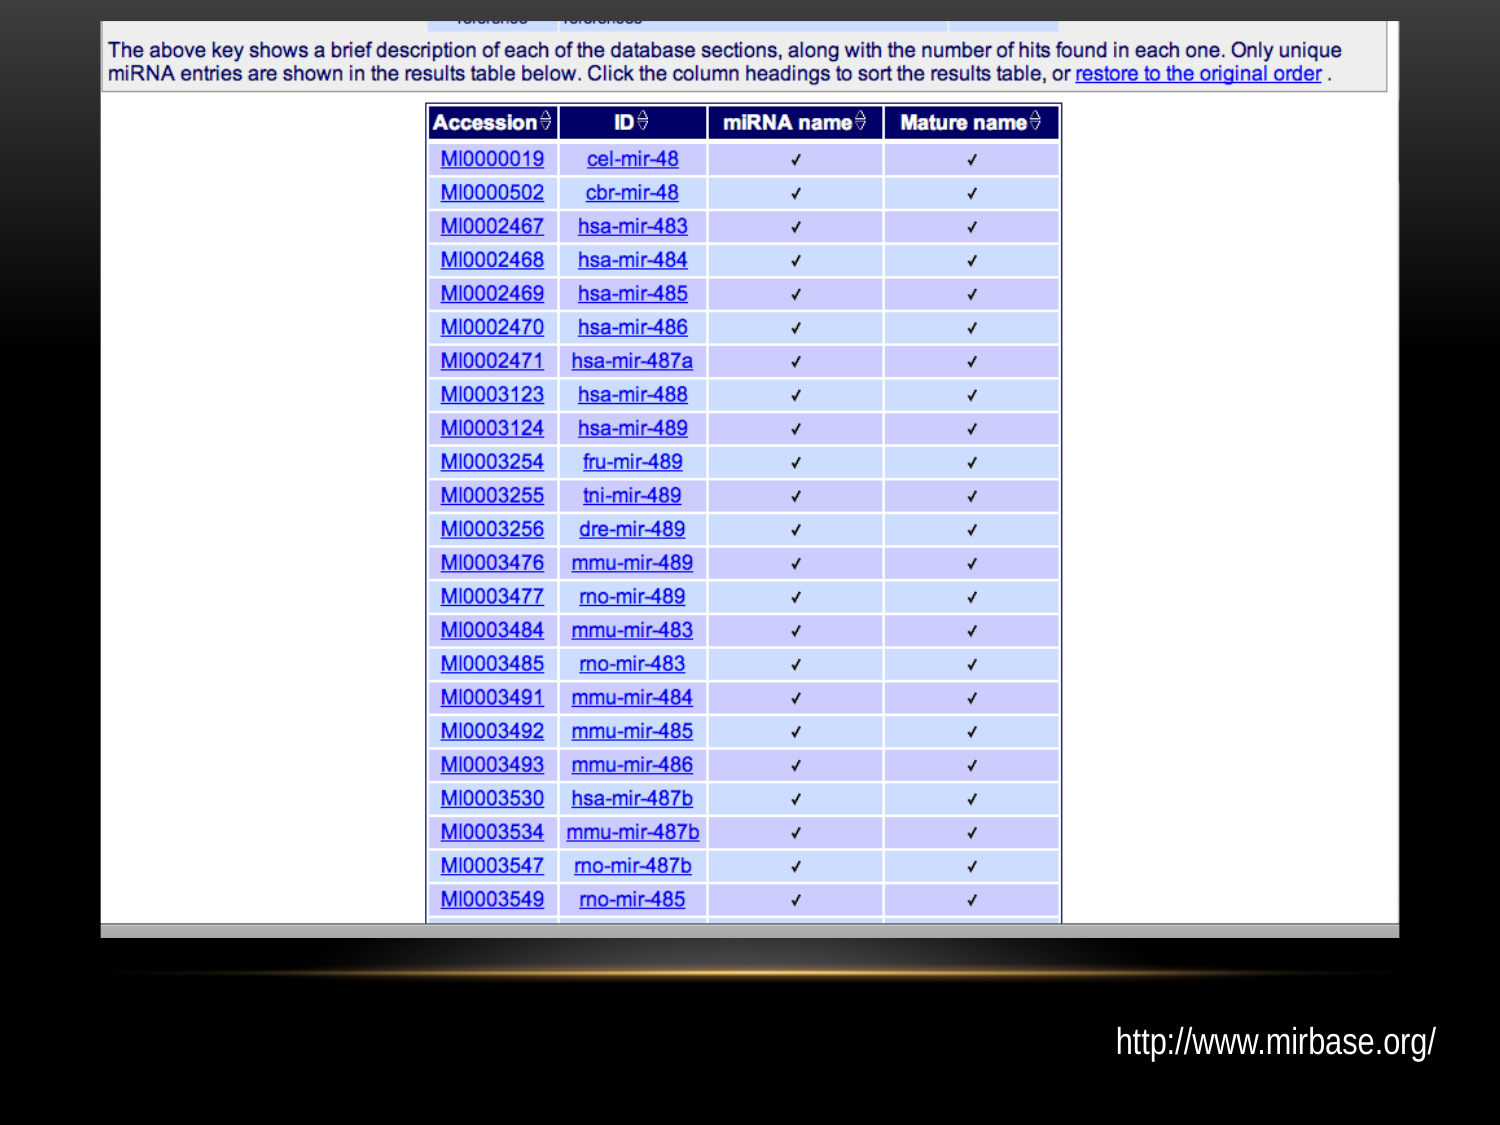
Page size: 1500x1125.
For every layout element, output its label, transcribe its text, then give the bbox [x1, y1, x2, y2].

text_box http://www.mirbase.org/ [1101, 1009, 1479, 1070]
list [100, 20, 1400, 938]
picture [0, 0, 1500, 1125]
